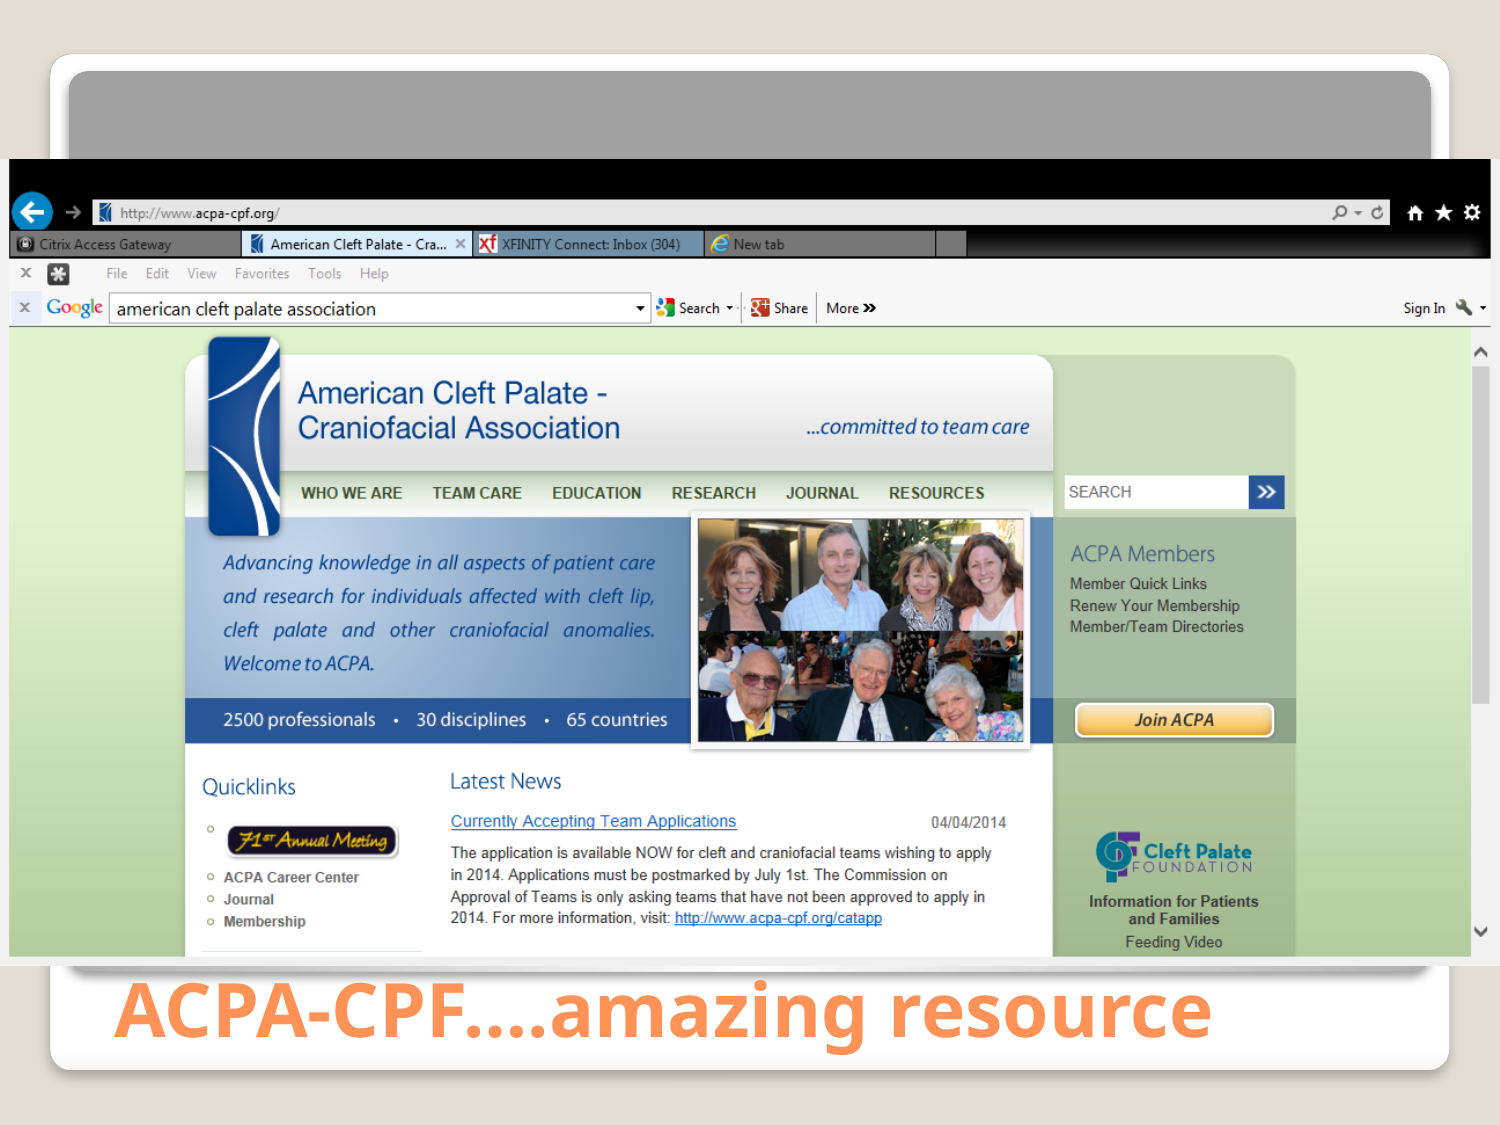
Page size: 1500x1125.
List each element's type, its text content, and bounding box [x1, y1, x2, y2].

title ACPA-CPF….amazing resource [99, 979, 1443, 1060]
picture [0, 159, 1500, 966]
